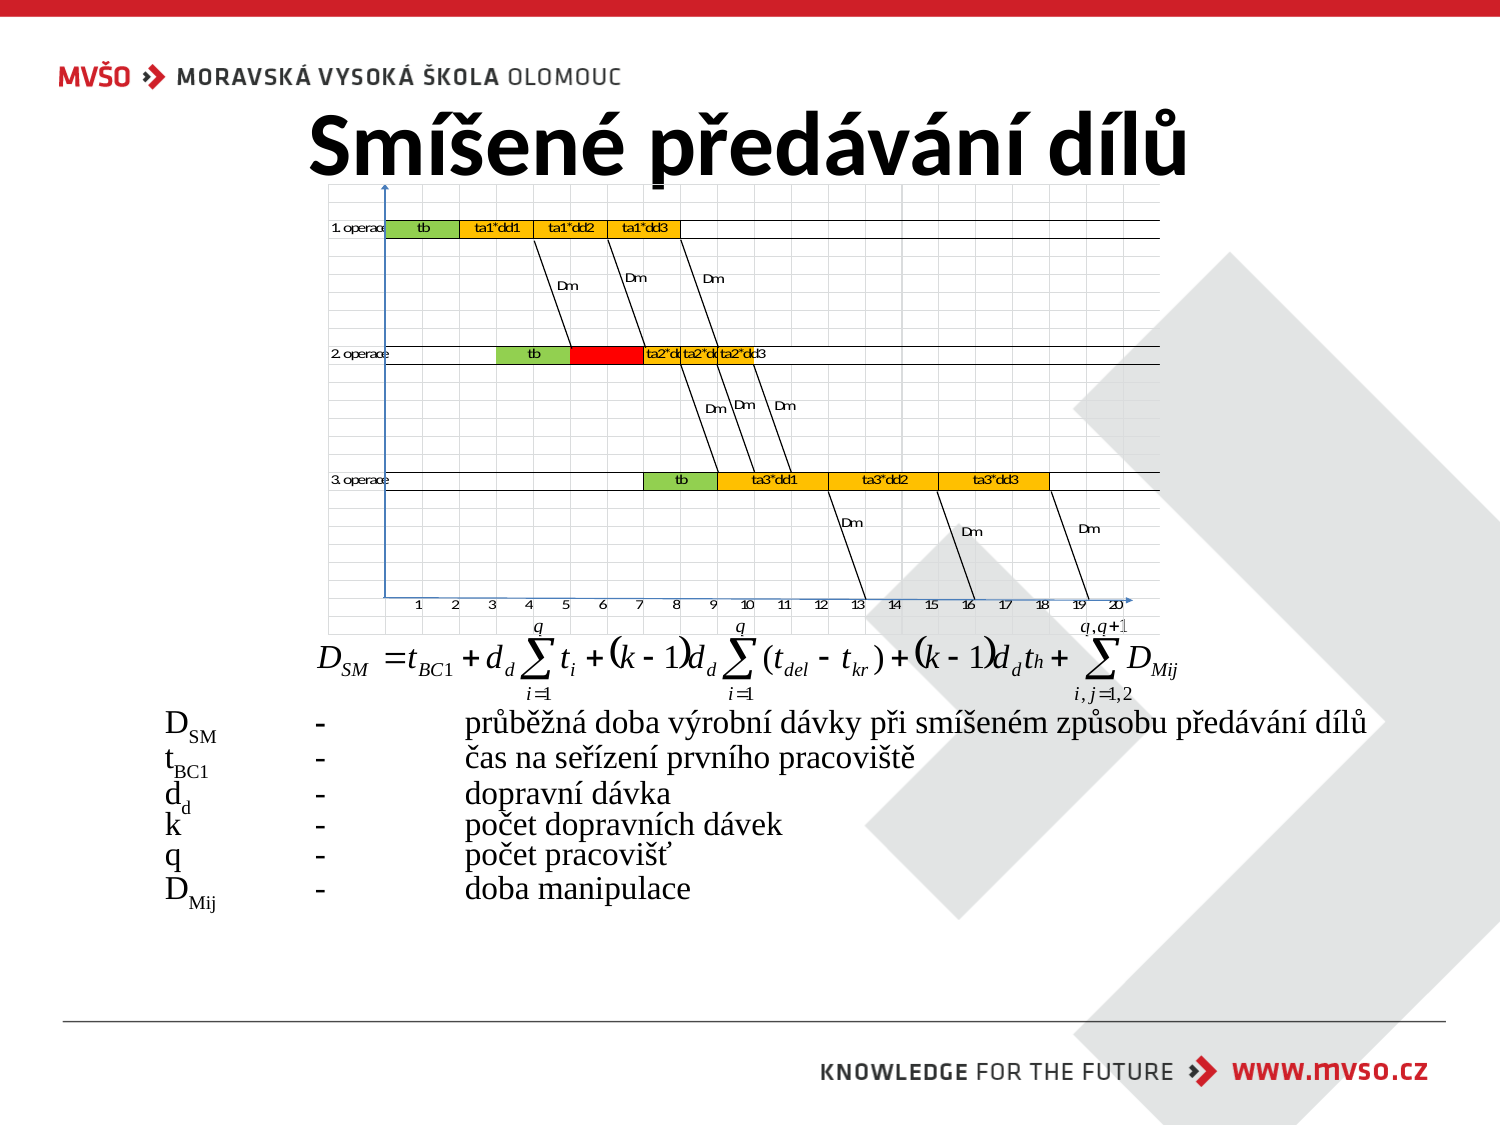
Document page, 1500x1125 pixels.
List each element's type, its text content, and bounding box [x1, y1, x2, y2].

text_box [311, 609, 1189, 711]
picture [0, 0, 1500, 698]
text_box DSM - průběžná doba výrobní dávky při smíšeném způsobu předávání dílů tBC1 - čas na seřízení prvního pracoviště dd - dopravní dávka k - počet dopravních dávek q - počet pracovišť DMij - doba manipulace [0, 698, 1500, 944]
title Smíšené předávání dílů [75, 45, 1425, 233]
picture [0, 944, 1500, 1125]
